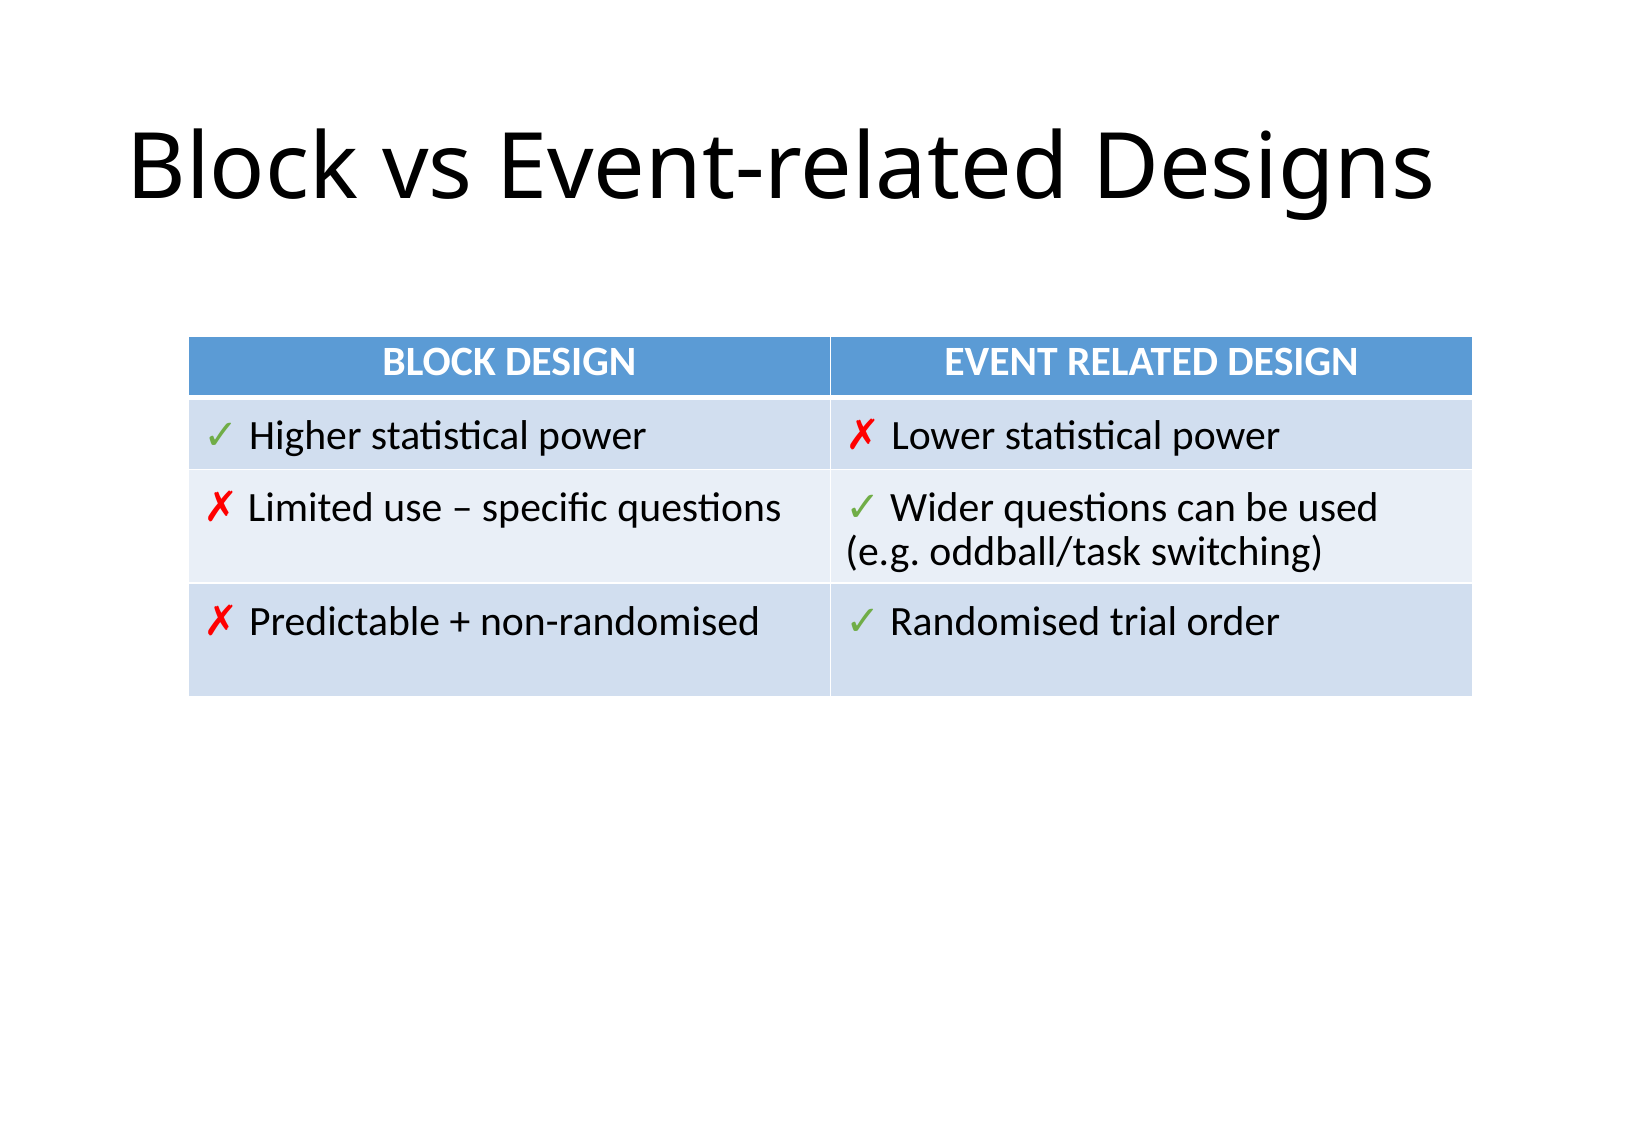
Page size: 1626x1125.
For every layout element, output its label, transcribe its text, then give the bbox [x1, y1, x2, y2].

table_header EVENT RELATED DESIGN [831, 337, 1472, 395]
table_cell ✓ Higher statistical power [189, 400, 830, 469]
table_cell ✓ Wider questions can be used (e.g. oddball/task switching) [831, 470, 1472, 582]
table_cell ✗ Lower statistical power [831, 400, 1472, 469]
title Block vs Event-related Designs [111, 59, 1514, 278]
table_cell ✗ Predictable + non-randomised [189, 584, 830, 696]
table_cell ✓ Randomised trial order [831, 584, 1472, 696]
table_cell ✗ Limited use – specific questions [189, 470, 830, 582]
table_header BLOCK DESIGN [189, 337, 830, 395]
